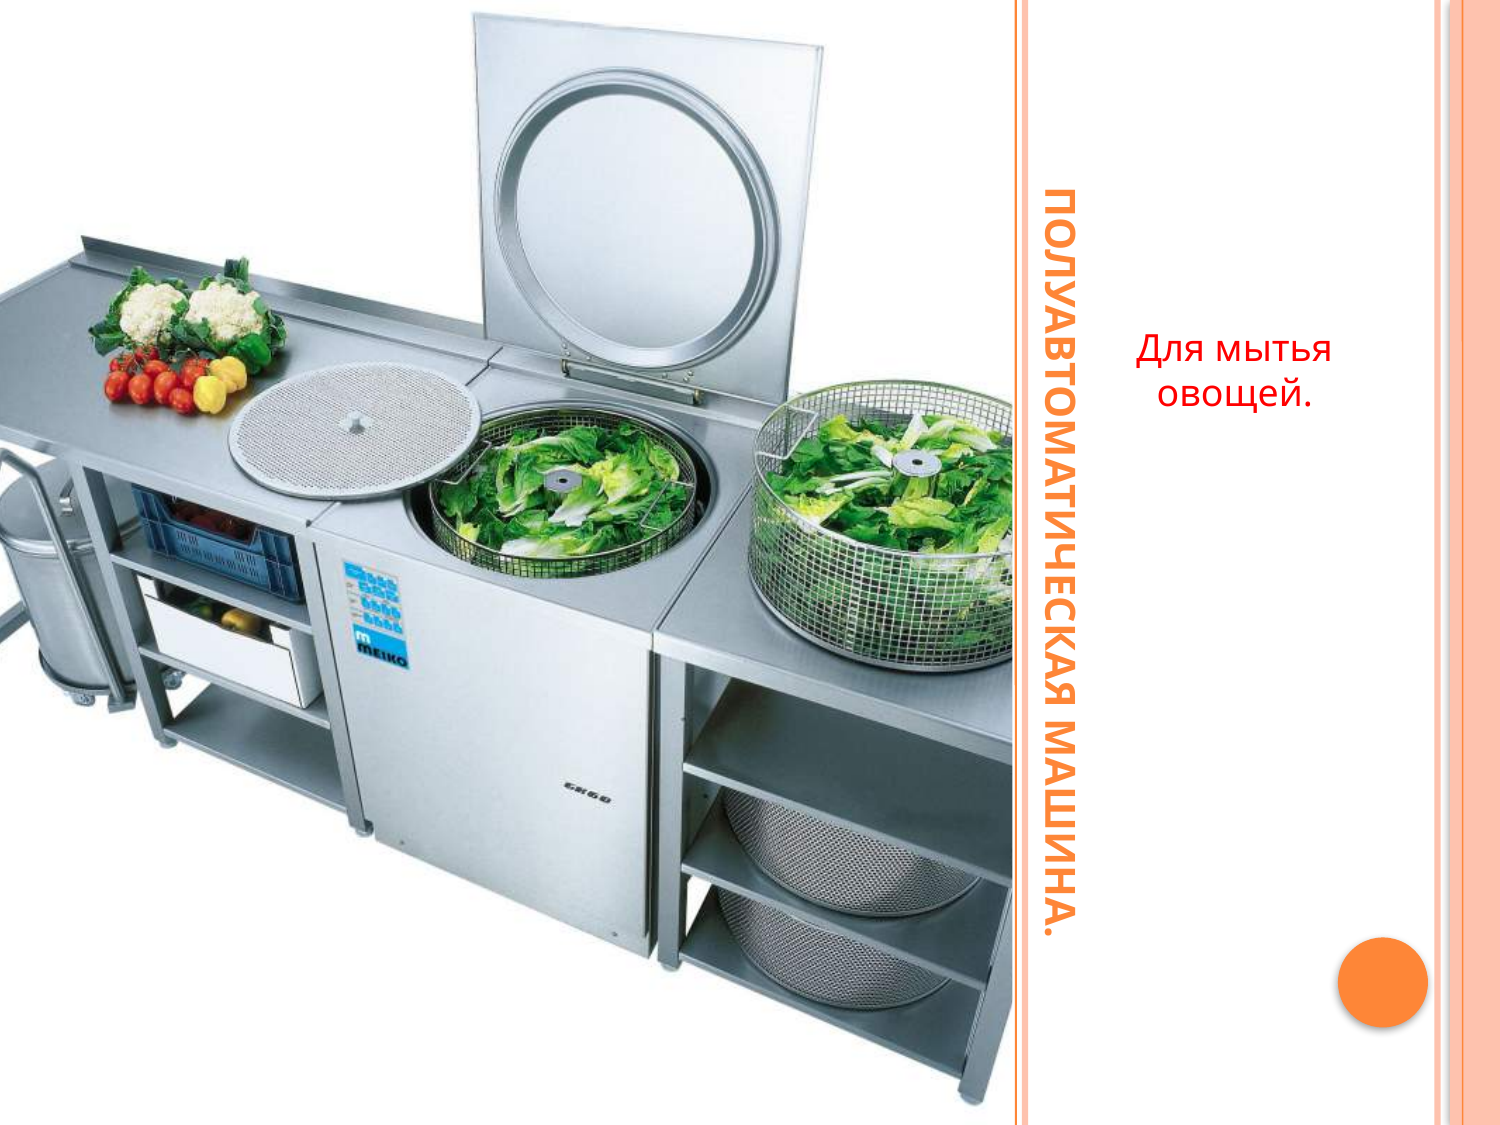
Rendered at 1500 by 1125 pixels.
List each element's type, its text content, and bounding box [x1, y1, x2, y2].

picture [0, 0, 1013, 1125]
list Для мытья овощей. [1109, 43, 1360, 857]
title Полуавтоматическая машина. [1029, 45, 1105, 1080]
